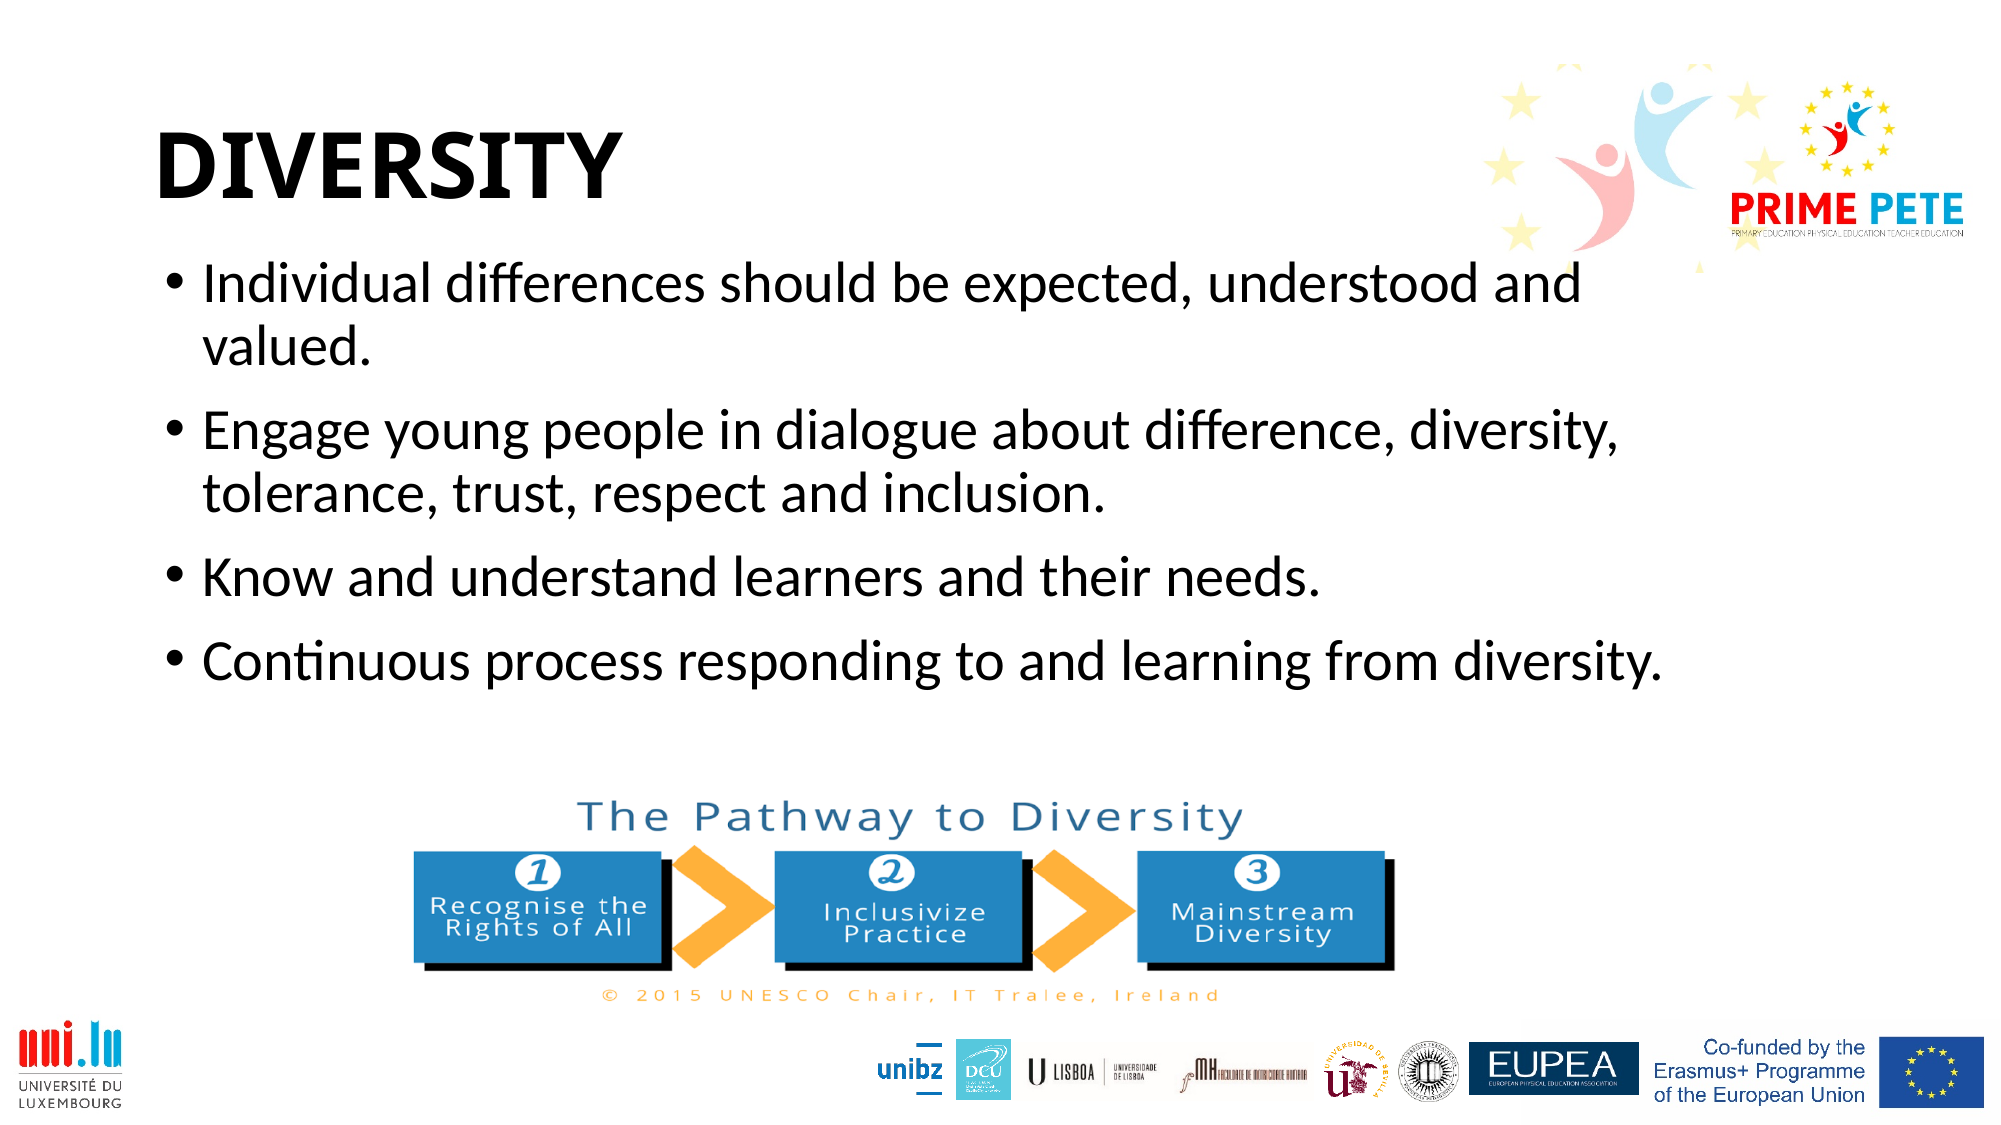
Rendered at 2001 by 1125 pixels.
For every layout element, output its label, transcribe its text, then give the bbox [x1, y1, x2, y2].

title DIVERSITY [137, 59, 1452, 278]
picture [1398, 1041, 1459, 1102]
picture [406, 787, 1414, 1013]
picture [2, 1003, 138, 1125]
picture [877, 1043, 942, 1095]
picture [1012, 1042, 1314, 1101]
picture [1322, 1040, 1389, 1100]
picture [1448, 64, 2000, 273]
picture [956, 1039, 1011, 1100]
list Individual differences should be expected, understood and valued. Engage young people in dialogue about difference, diversity, tolerance, trust, respect and inclusion. Know and understand learners and their needs. Continuous process responding to and learning from diversity. [149, 244, 1707, 959]
picture [1469, 1019, 2000, 1125]
